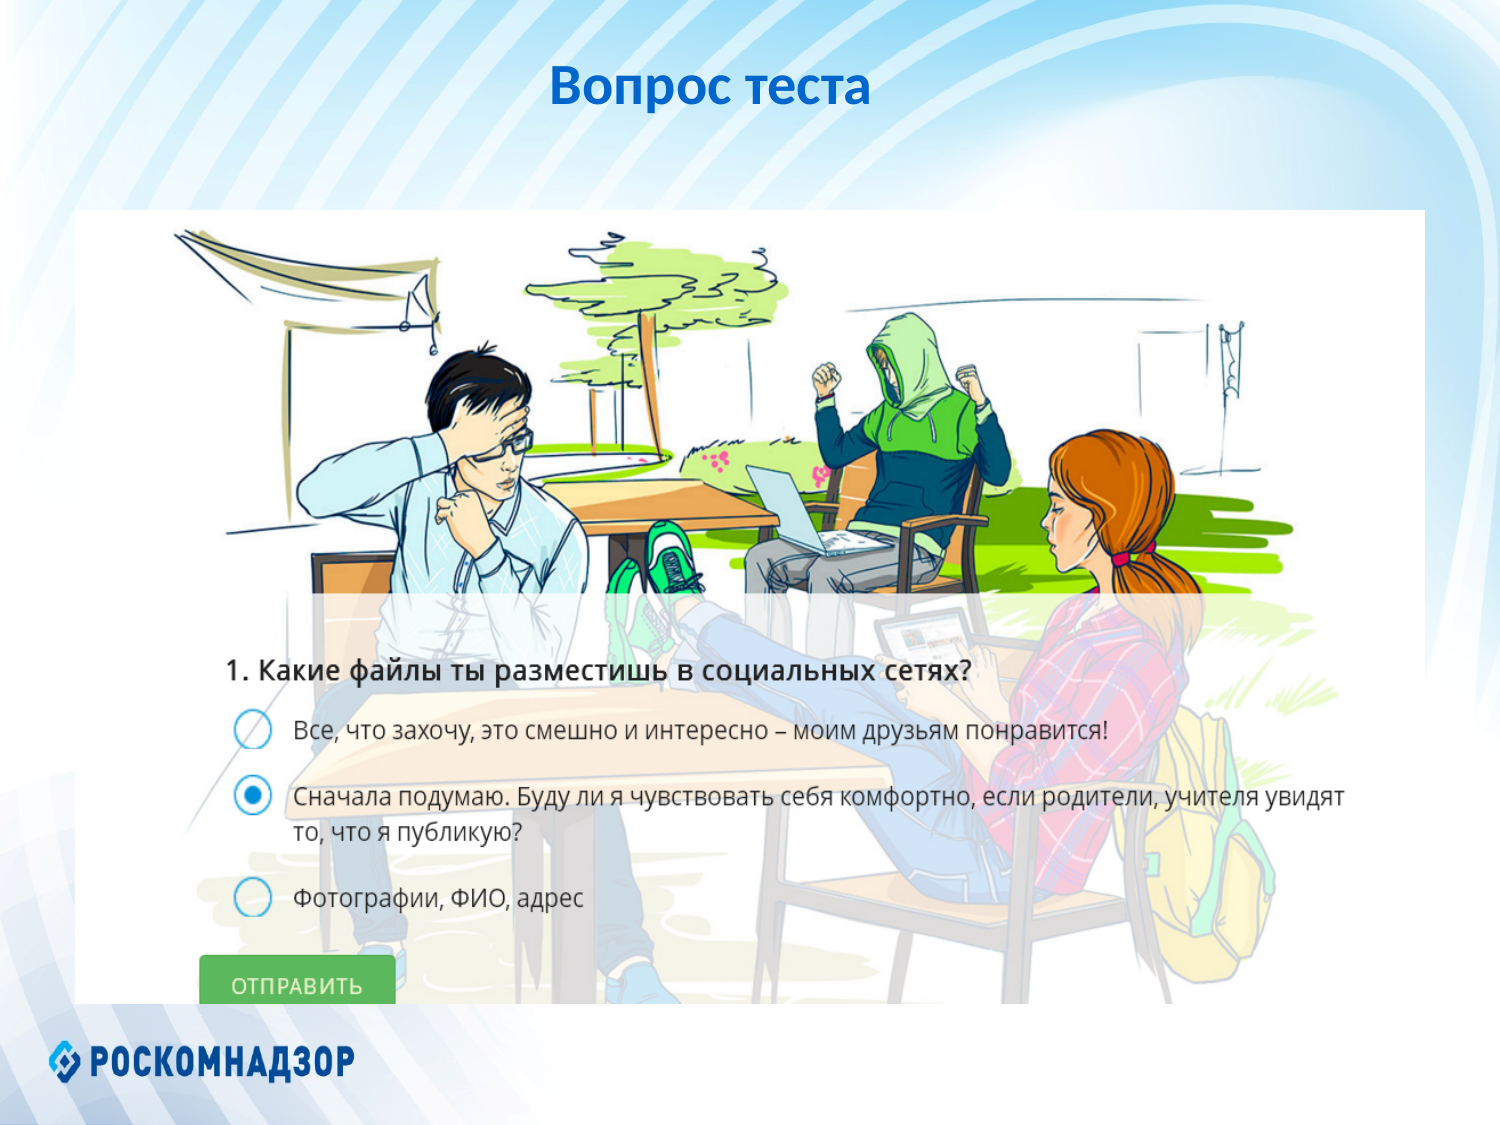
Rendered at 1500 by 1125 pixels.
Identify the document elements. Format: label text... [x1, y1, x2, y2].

title Вопрос теста [75, 45, 1348, 118]
picture [0, 0, 1500, 1125]
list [74, 210, 1426, 1004]
